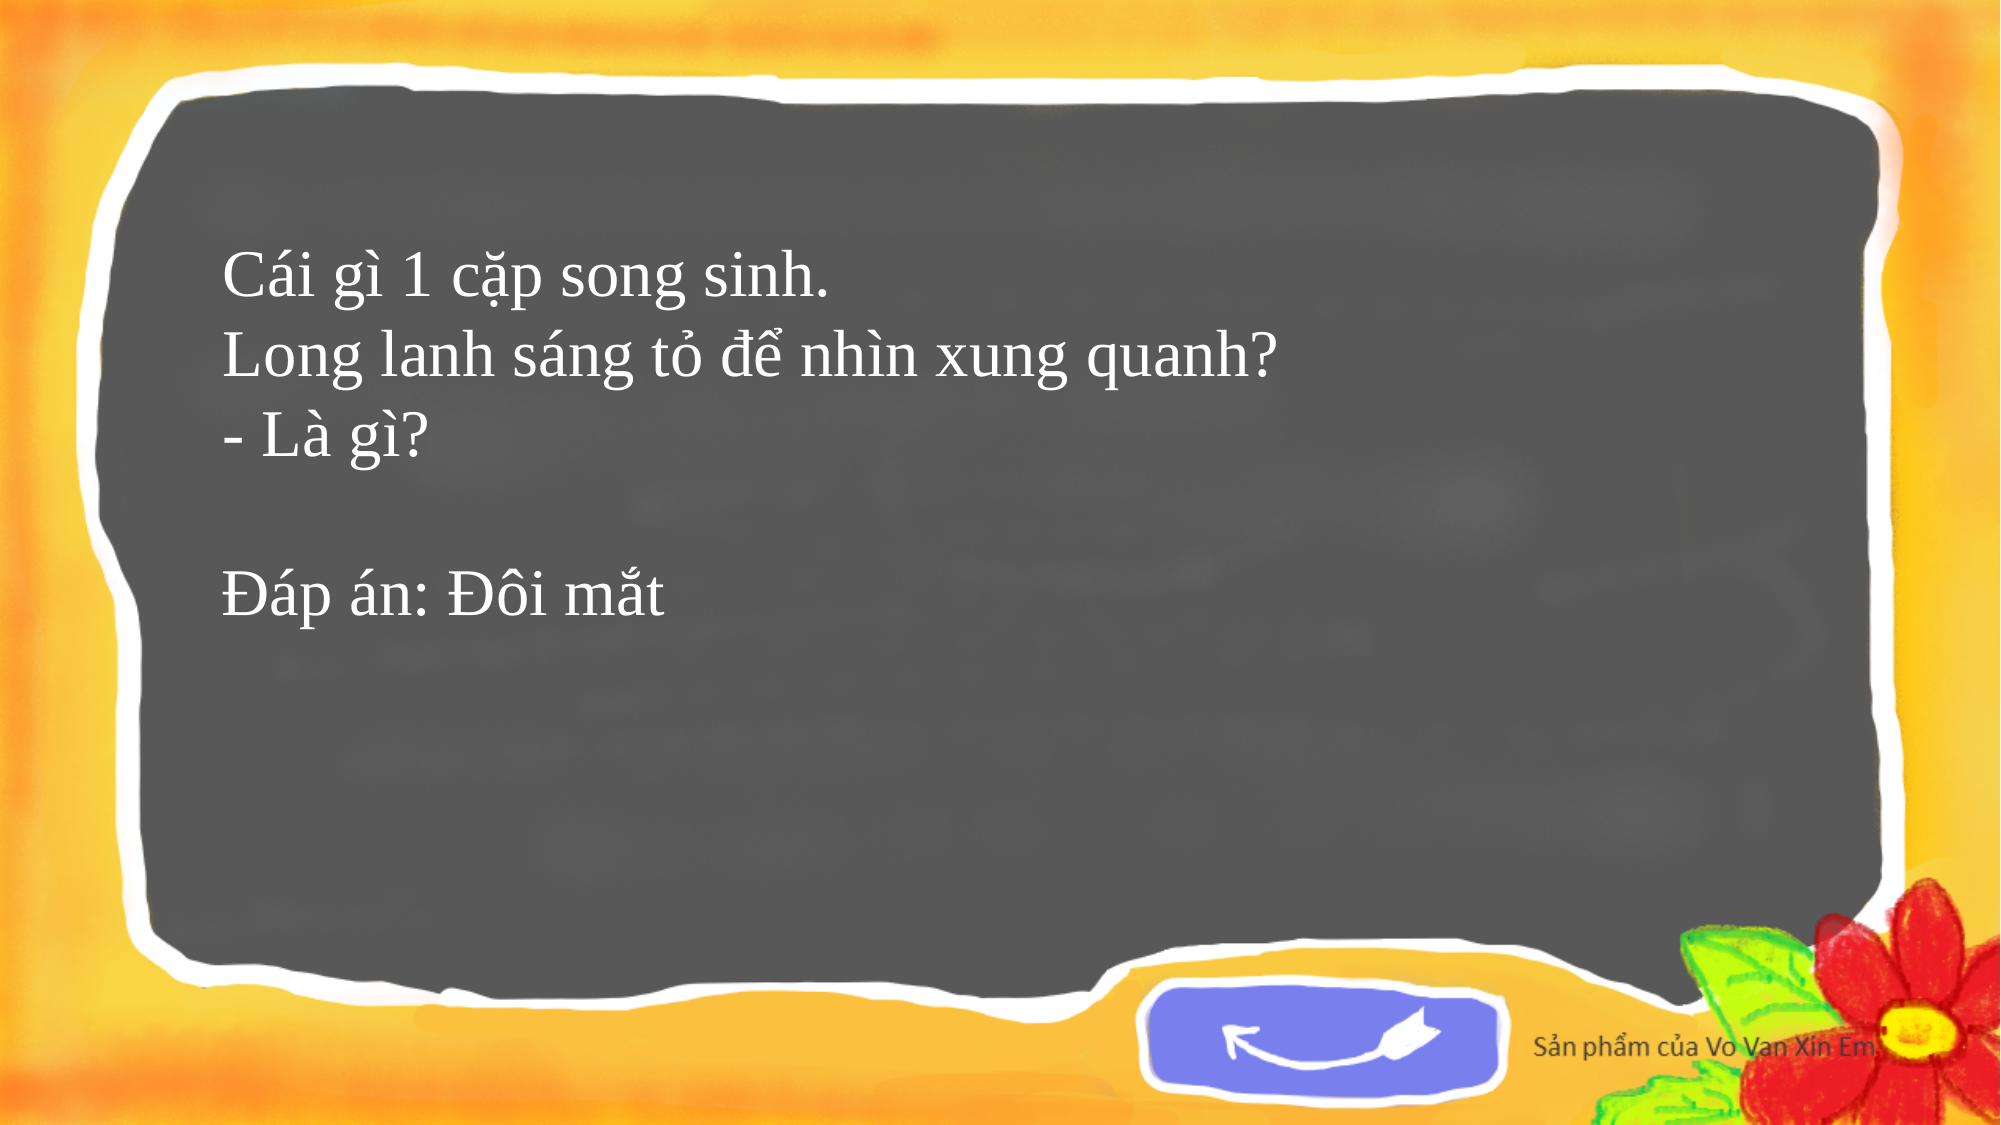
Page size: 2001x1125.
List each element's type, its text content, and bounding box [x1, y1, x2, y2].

picture [0, 0, 2001, 1125]
text_box [1144, 991, 1501, 1098]
text_box Đáp án: Đôi mắt [206, 541, 681, 637]
text_box Cái gì 1 cặp song sinh. Long lanh sáng tỏ để nhìn xung quanh? - Là gì? [208, 222, 1297, 477]
